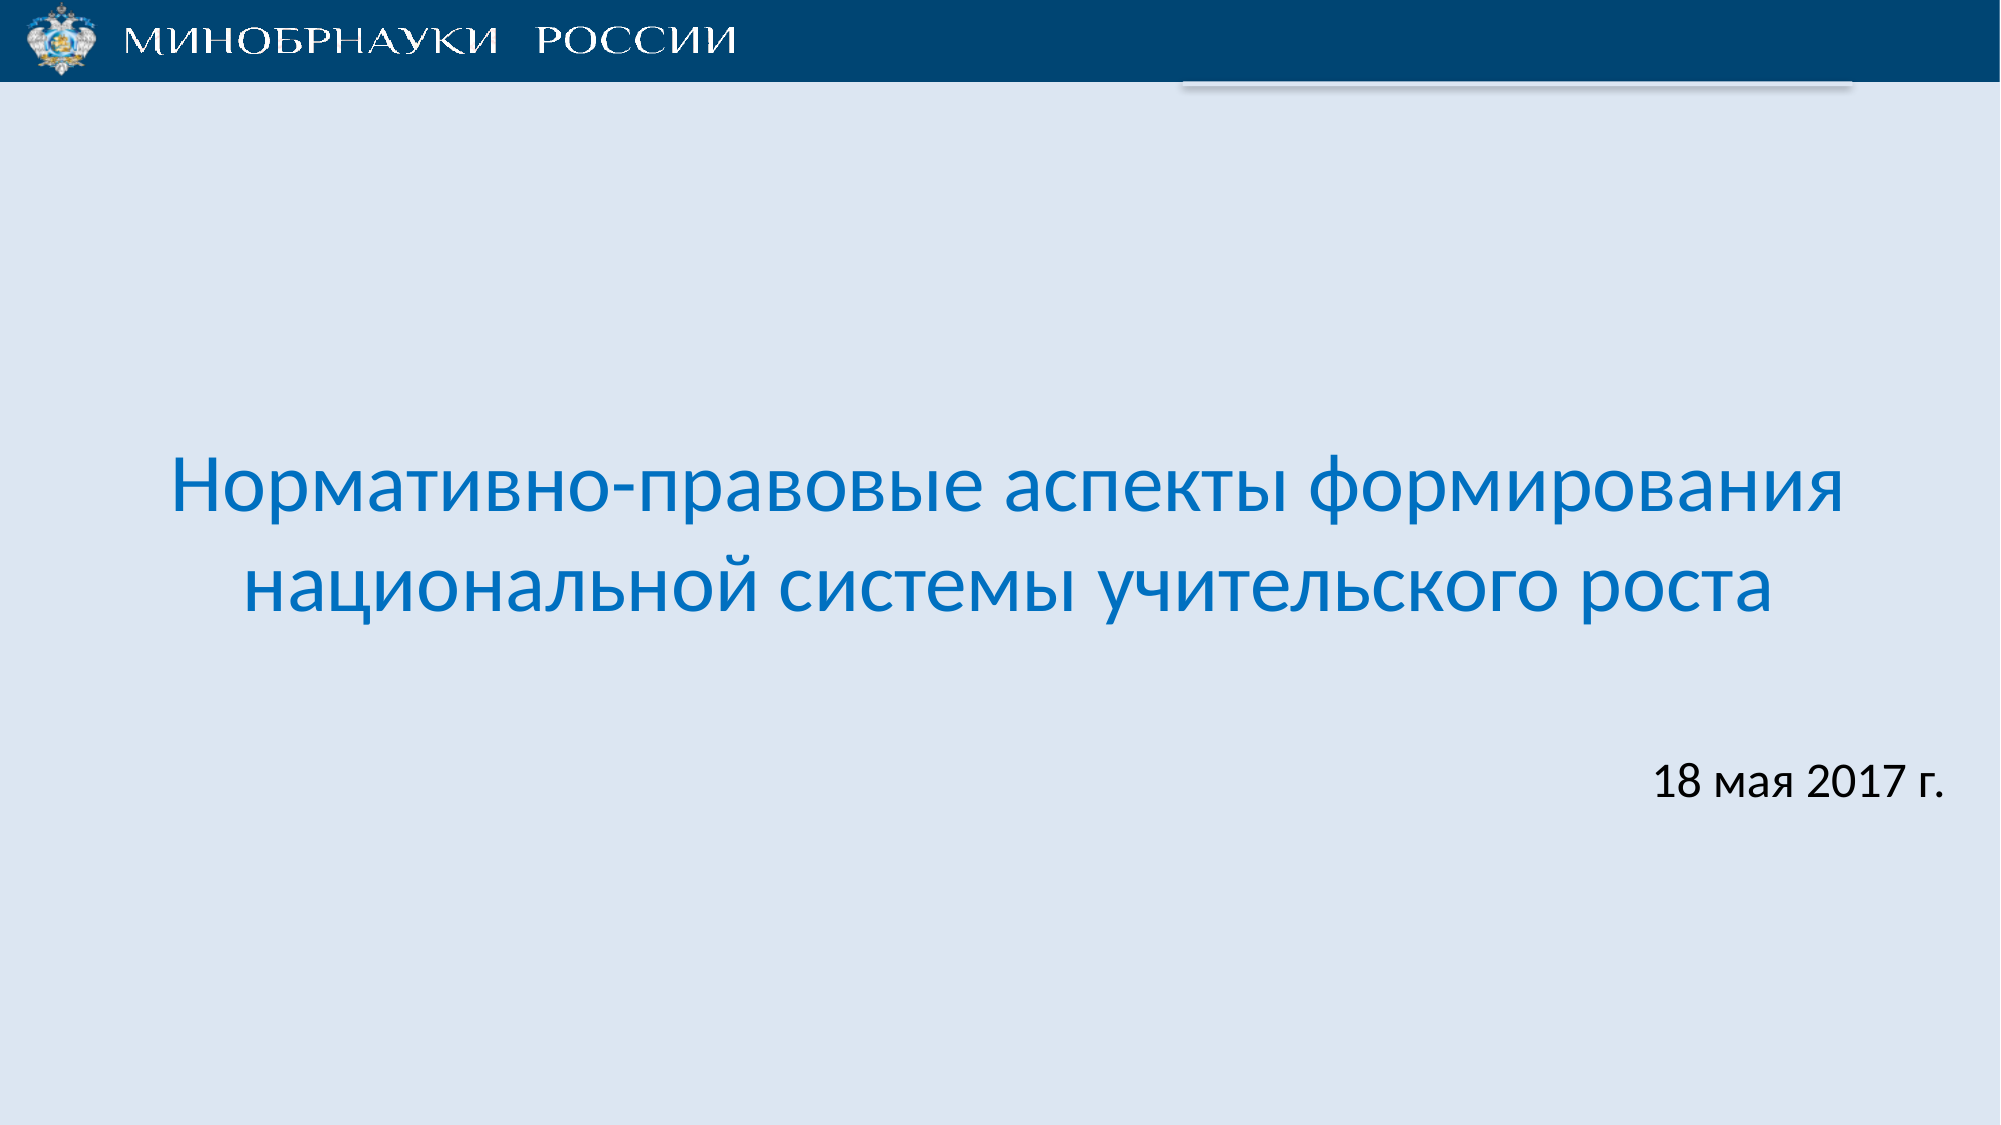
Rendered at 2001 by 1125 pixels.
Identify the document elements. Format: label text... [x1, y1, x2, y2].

picture [0, 0, 2000, 82]
text_box [500, 486, 1500, 702]
list Нормативно-правовые аспекты формирования национальной системы учительского роста 18 мая 2017 г. [39, 207, 1961, 1095]
